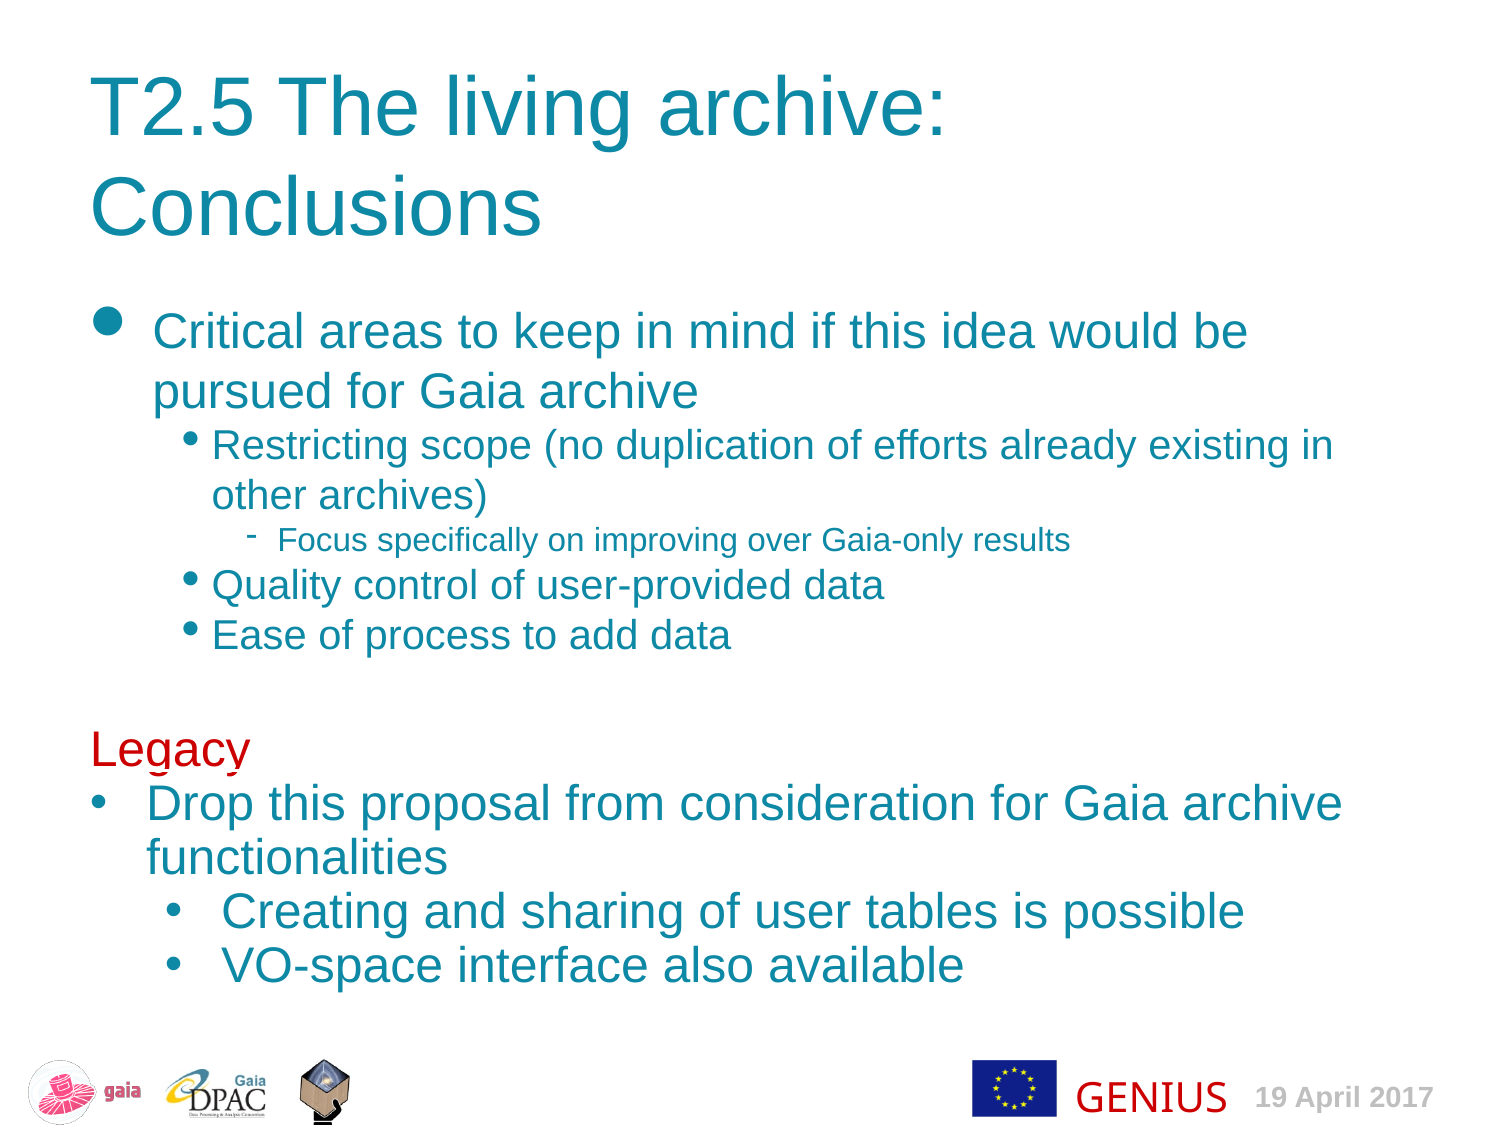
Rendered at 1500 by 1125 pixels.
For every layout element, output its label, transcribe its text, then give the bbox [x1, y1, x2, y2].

picture [165, 1069, 266, 1118]
text_box Legacy Drop this proposal from consideration for Gaia archive functionalities Creating and sharing of user tables is possible VO-space interface also available [75, 716, 1425, 1007]
picture [289, 1058, 361, 1125]
text_box T2.5 The living archive: Conclusions [75, 45, 1425, 233]
text_box Critical areas to keep in mind if this idea would be pursued for Gaia archive Restricting scope (no duplication of efforts already existing in other archives) Focus specifically on improving over Gaia-only results Quality control of user-provided data Ease of process to add data [75, 290, 1425, 681]
picture [970, 1058, 1058, 1118]
